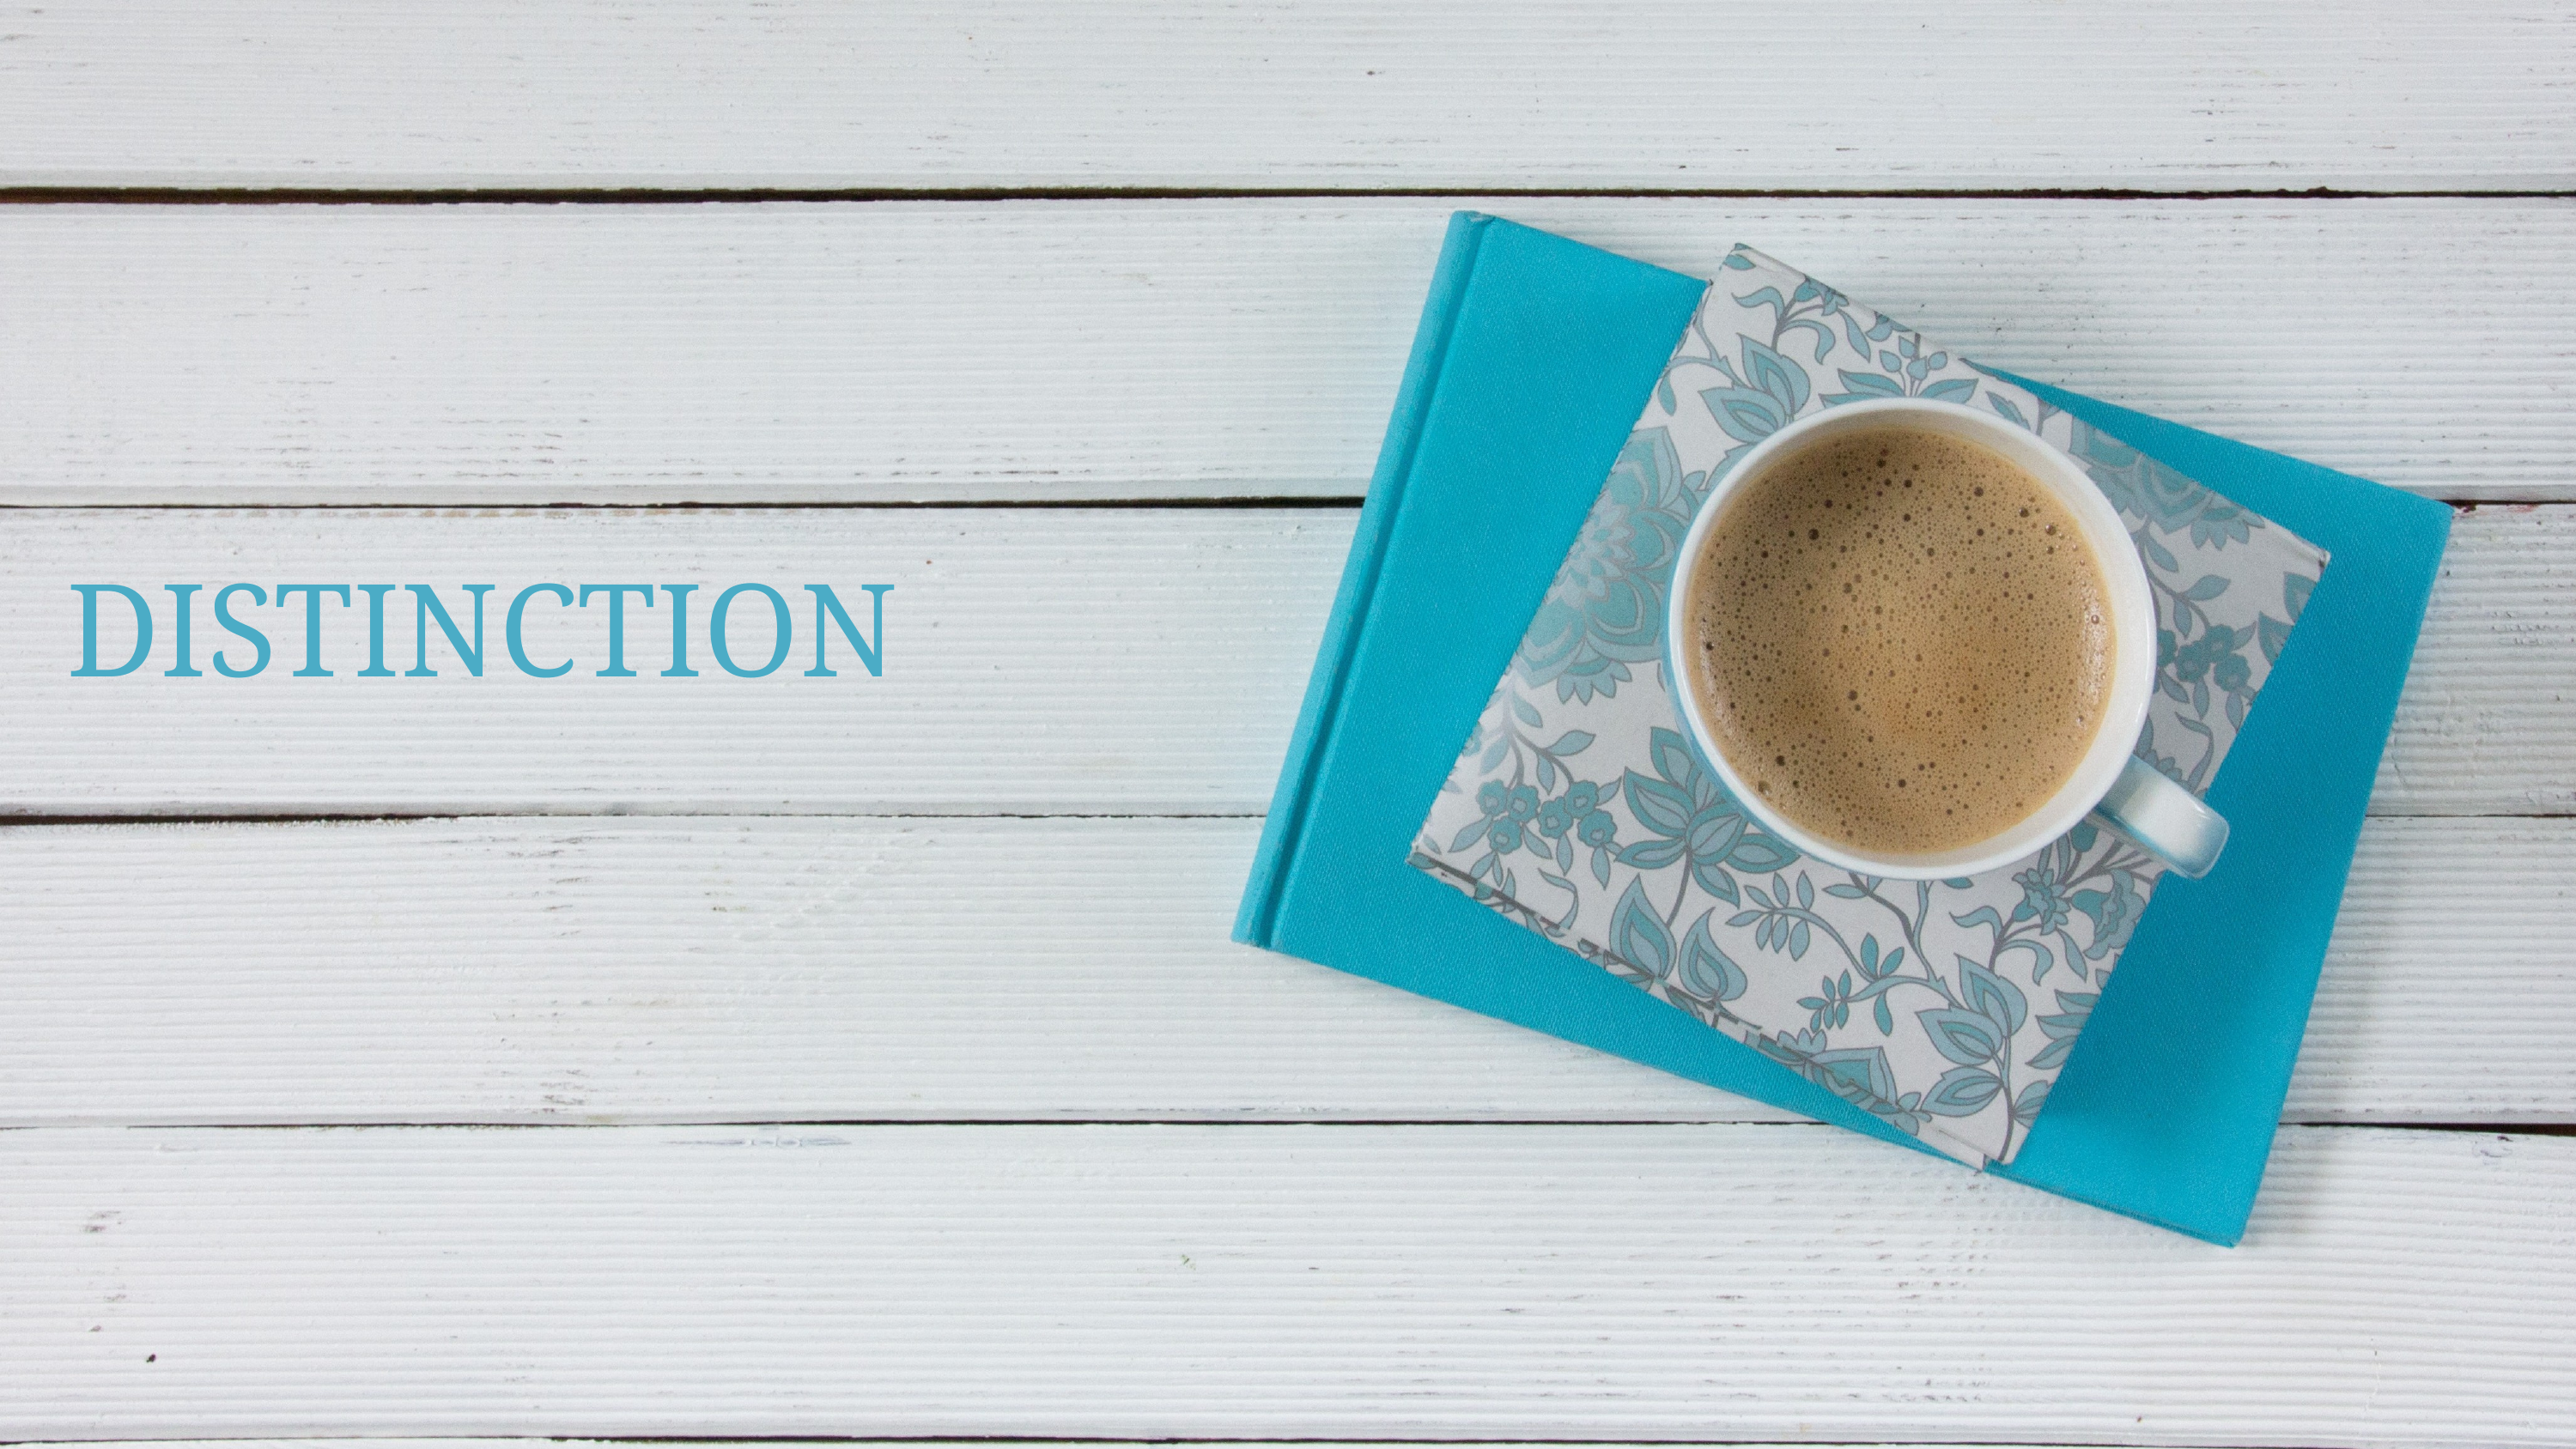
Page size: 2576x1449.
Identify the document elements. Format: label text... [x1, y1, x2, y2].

text_box [0, 0, 2576, 1449]
text_box DISTINCTION [53, 542, 1181, 709]
